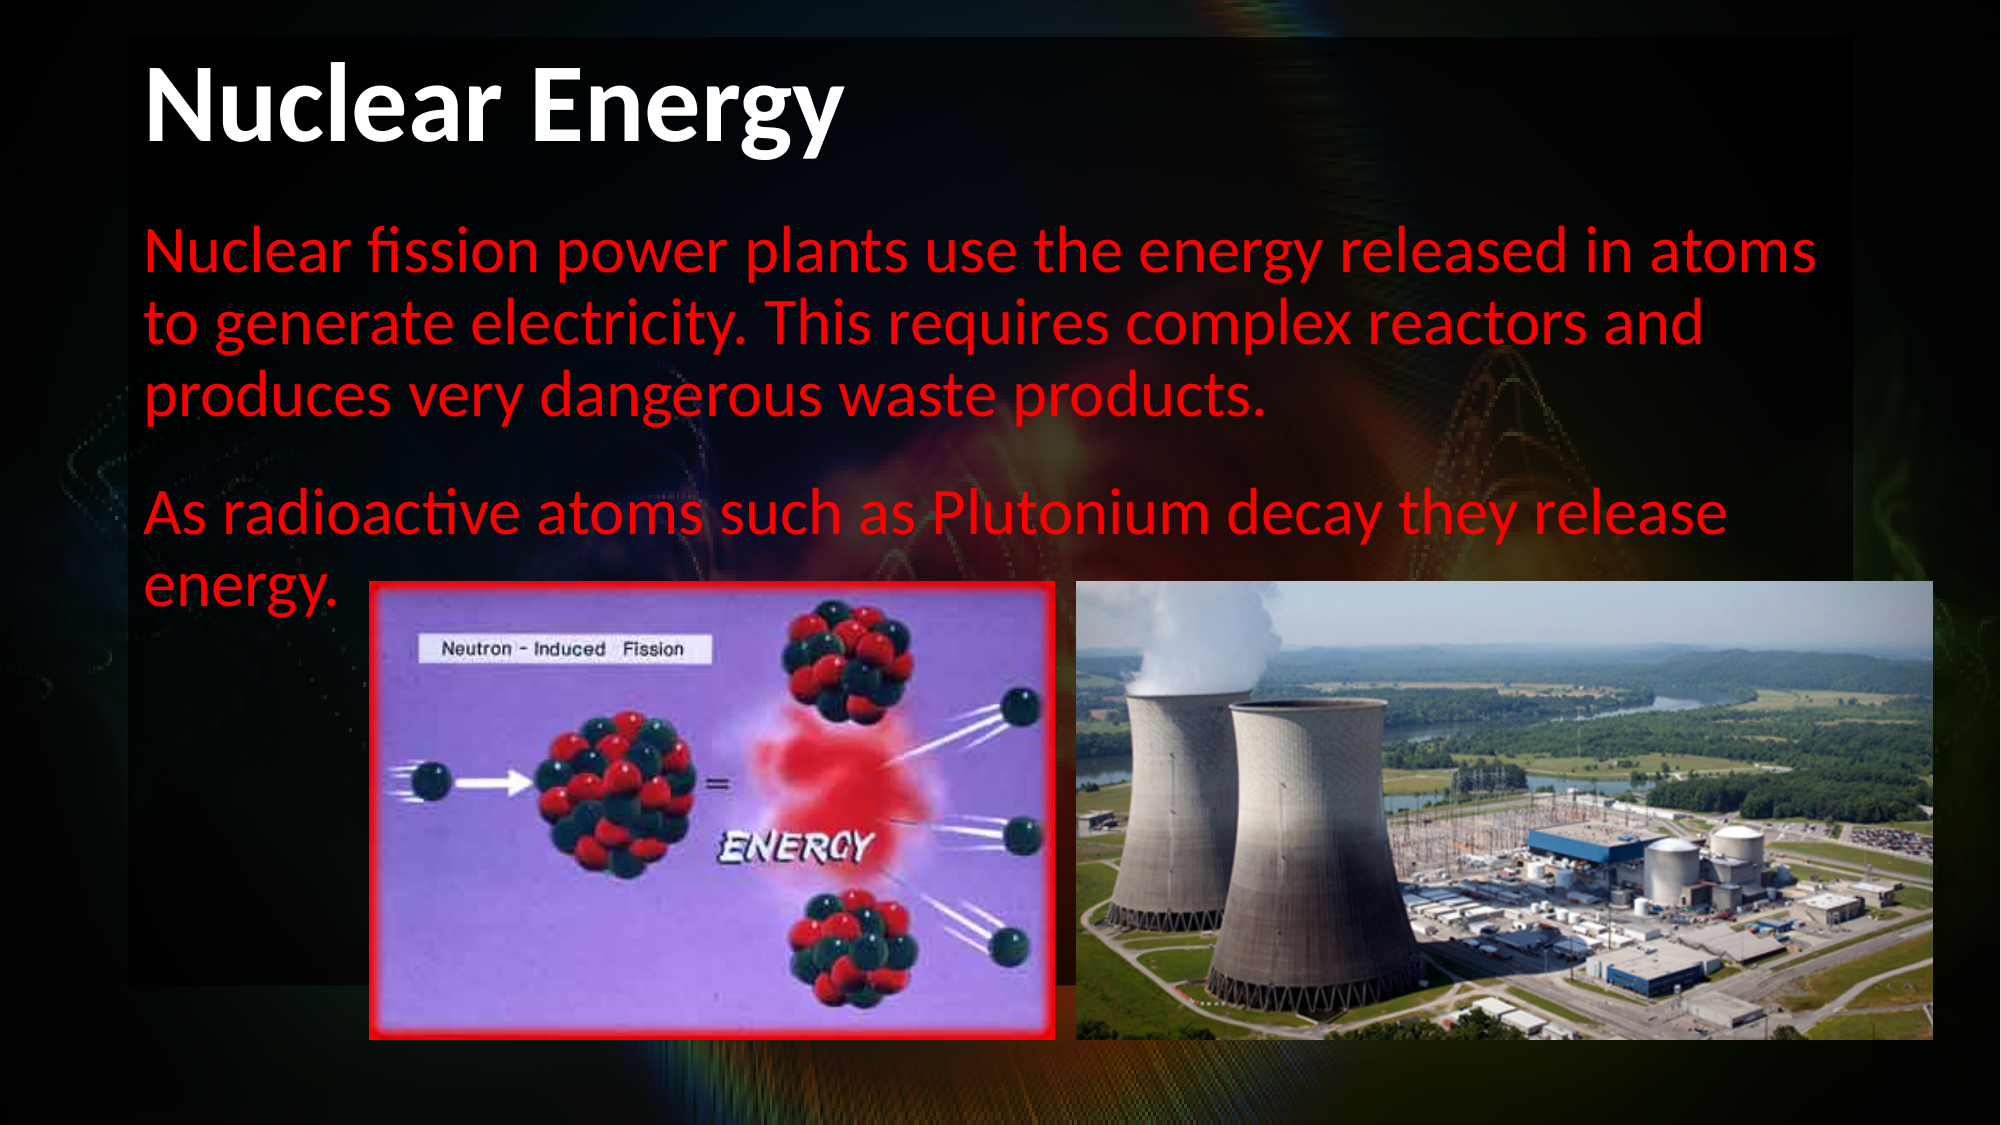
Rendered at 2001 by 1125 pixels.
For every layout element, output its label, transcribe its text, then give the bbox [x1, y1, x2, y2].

picture [0, 0, 2001, 1125]
list Nuclear Energy Nuclear fission power plants use the energy released in atoms to generate electricity. This requires complex reactors and produces very dangerous waste products. As radioactive atoms such as Plutonium decay they release energy. [128, 37, 1854, 986]
